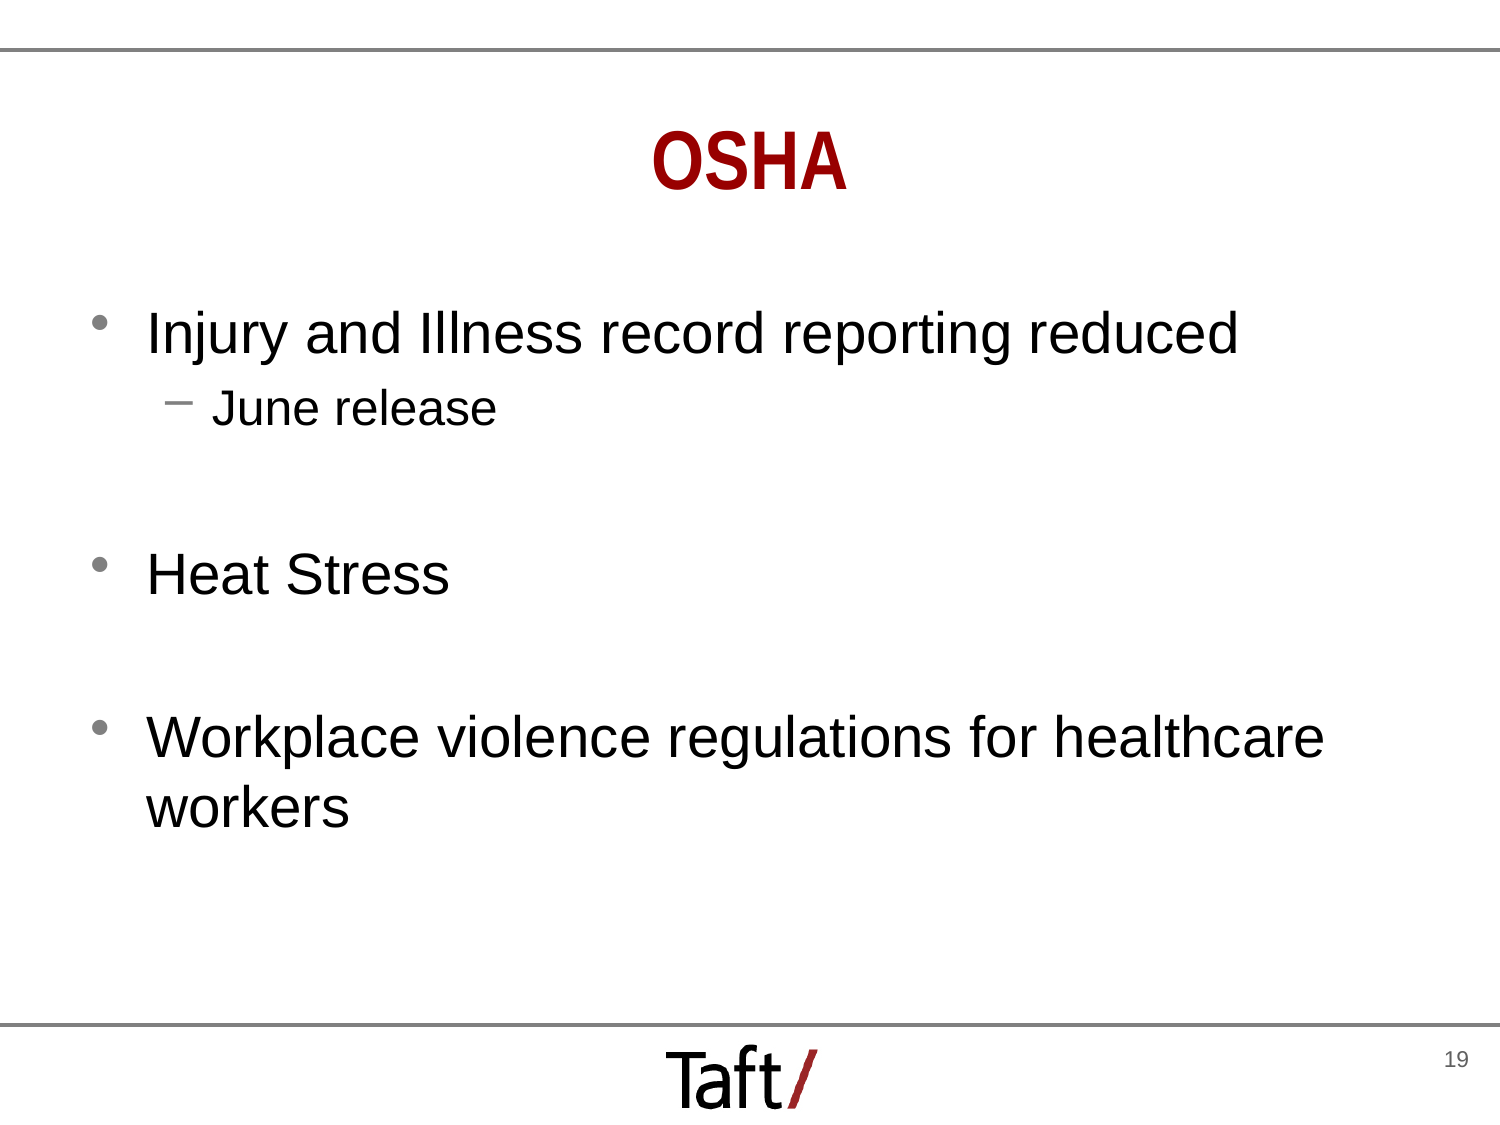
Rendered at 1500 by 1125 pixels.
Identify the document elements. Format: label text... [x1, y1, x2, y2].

list Injury and Illness record reporting reduced June release Heat Stress Workplace violence regulations for healthcare workers [75, 287, 1425, 1015]
title OSHA [50, 62, 1450, 250]
picture [658, 1027, 822, 1113]
